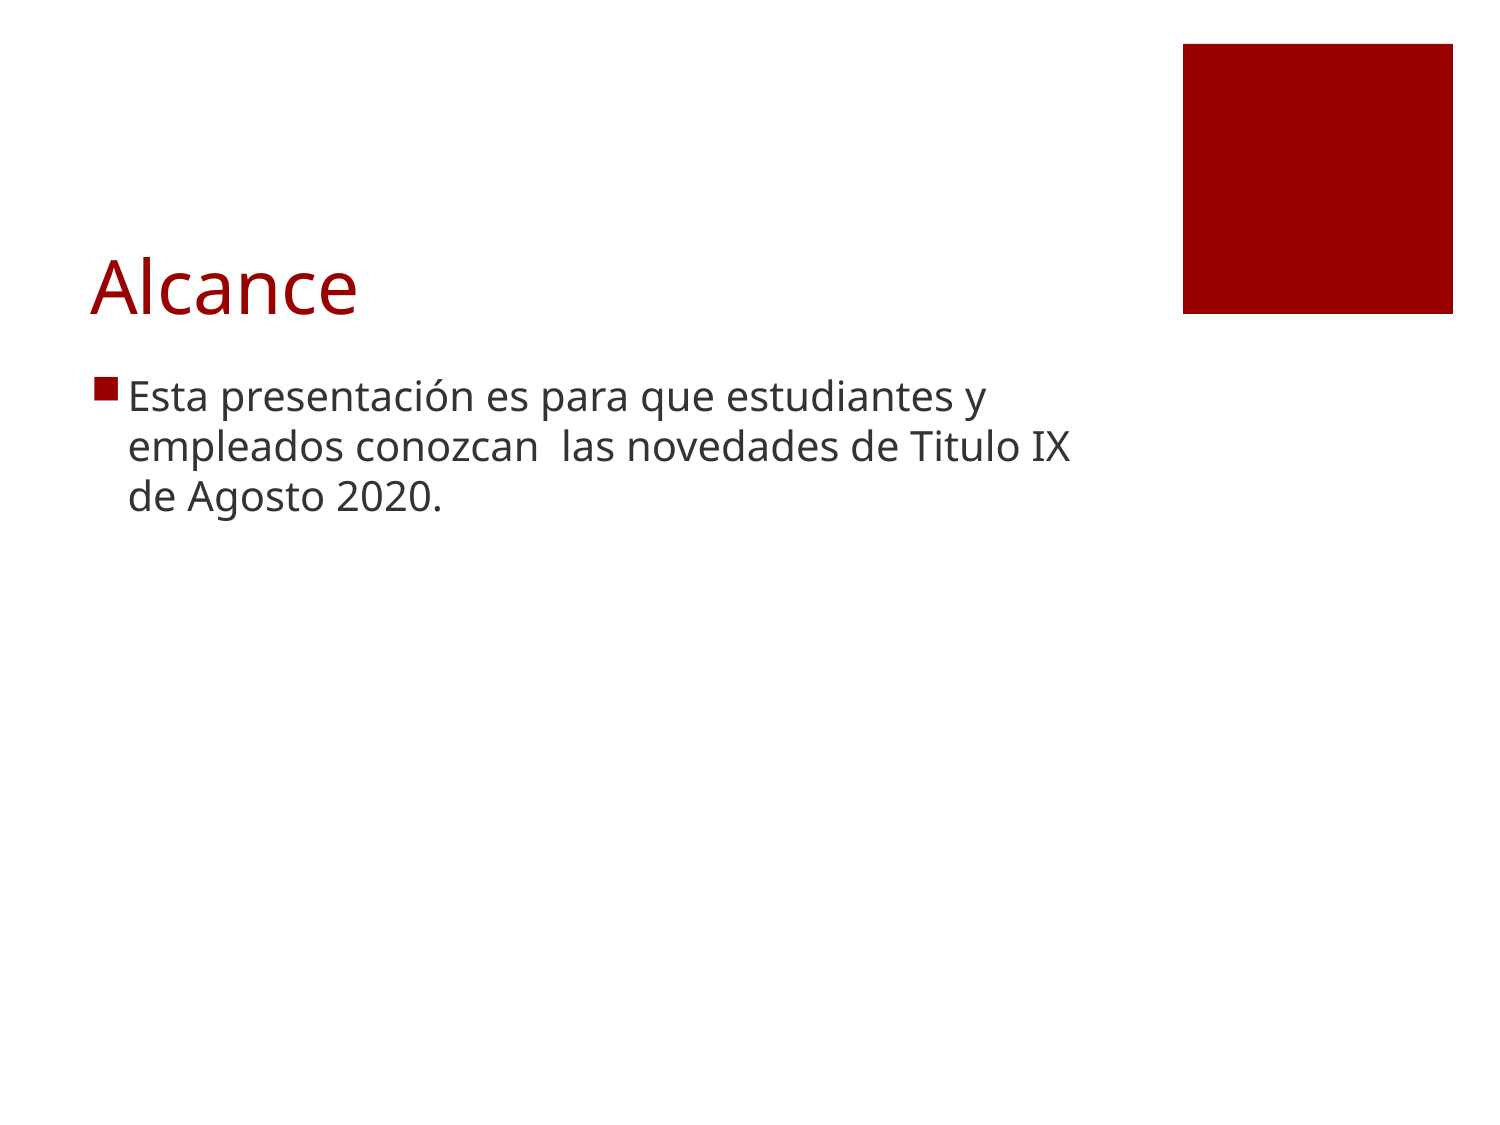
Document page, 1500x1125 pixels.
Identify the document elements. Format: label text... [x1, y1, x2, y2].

list Esta presentación es para que estudiantes y empleados conozcan las novedades de Titulo IX de Agosto 2020. [75, 362, 1143, 559]
title Alcance [75, 149, 1143, 338]
